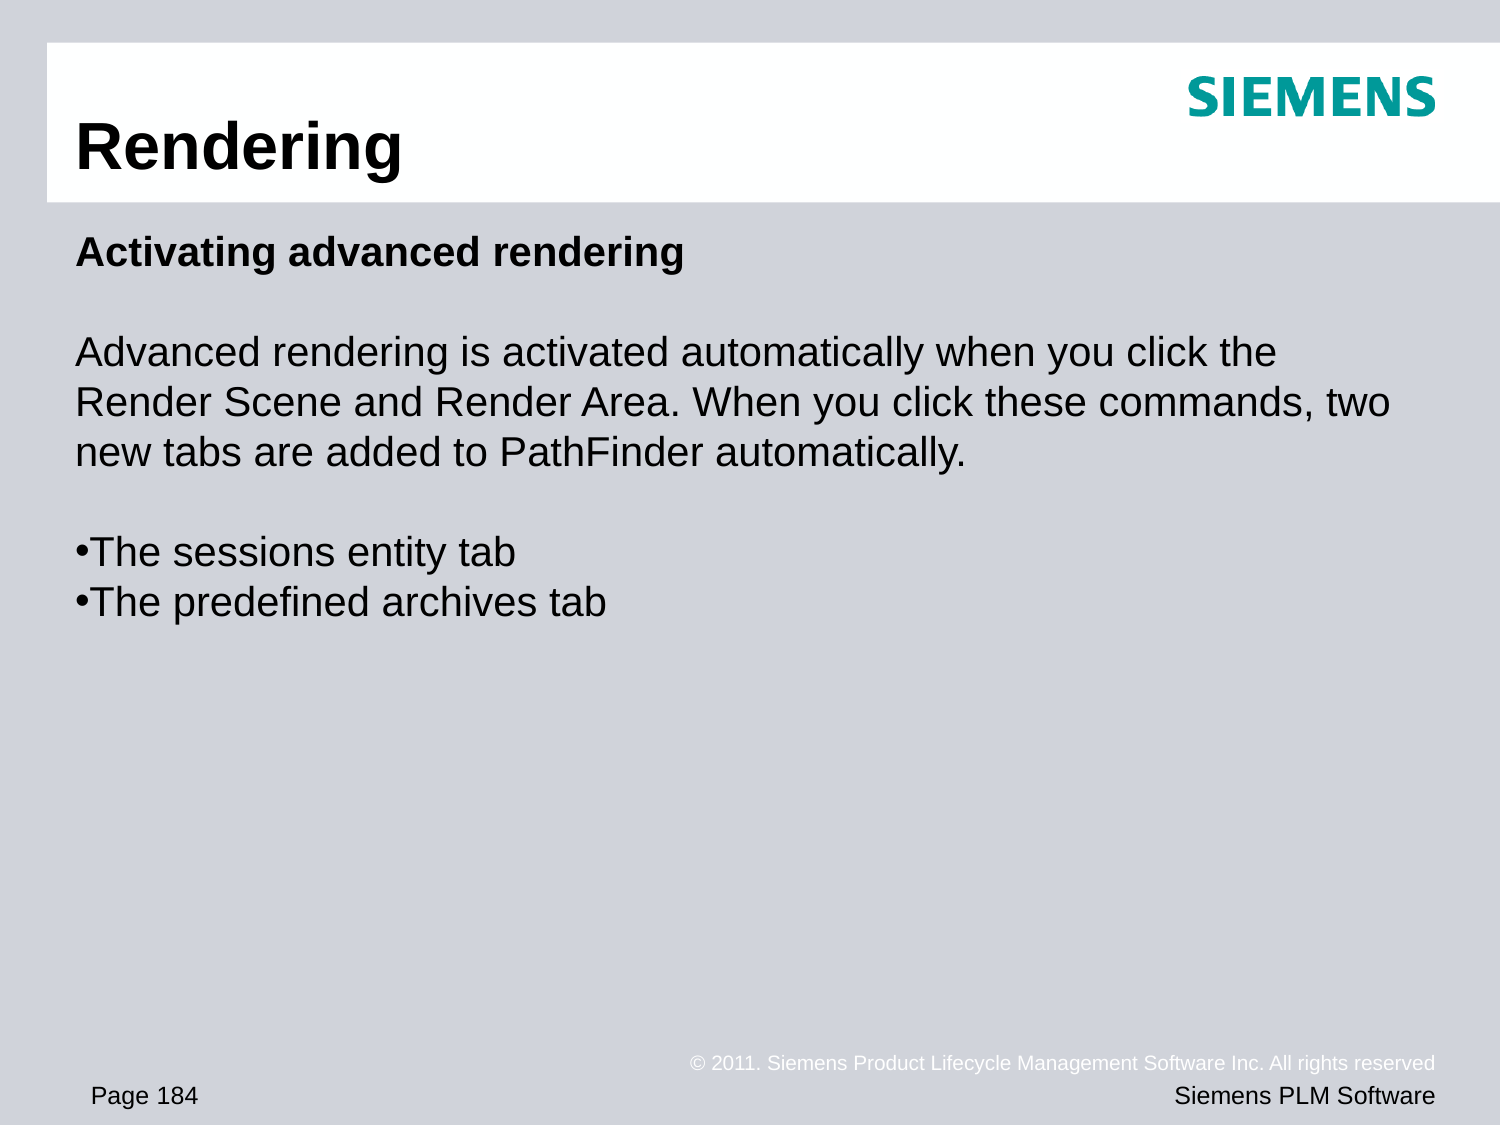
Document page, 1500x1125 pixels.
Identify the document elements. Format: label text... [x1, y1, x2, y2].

picture [1181, 69, 1444, 123]
list Activating advanced rendering Advanced rendering is activated automatically when you click the Render Scene and Render Area. When you click these commands, two new tabs are added to PathFinder automatically. The sessions entity tab The predefined archives tab [74, 224, 1413, 1038]
title Rendering [74, 49, 1095, 183]
